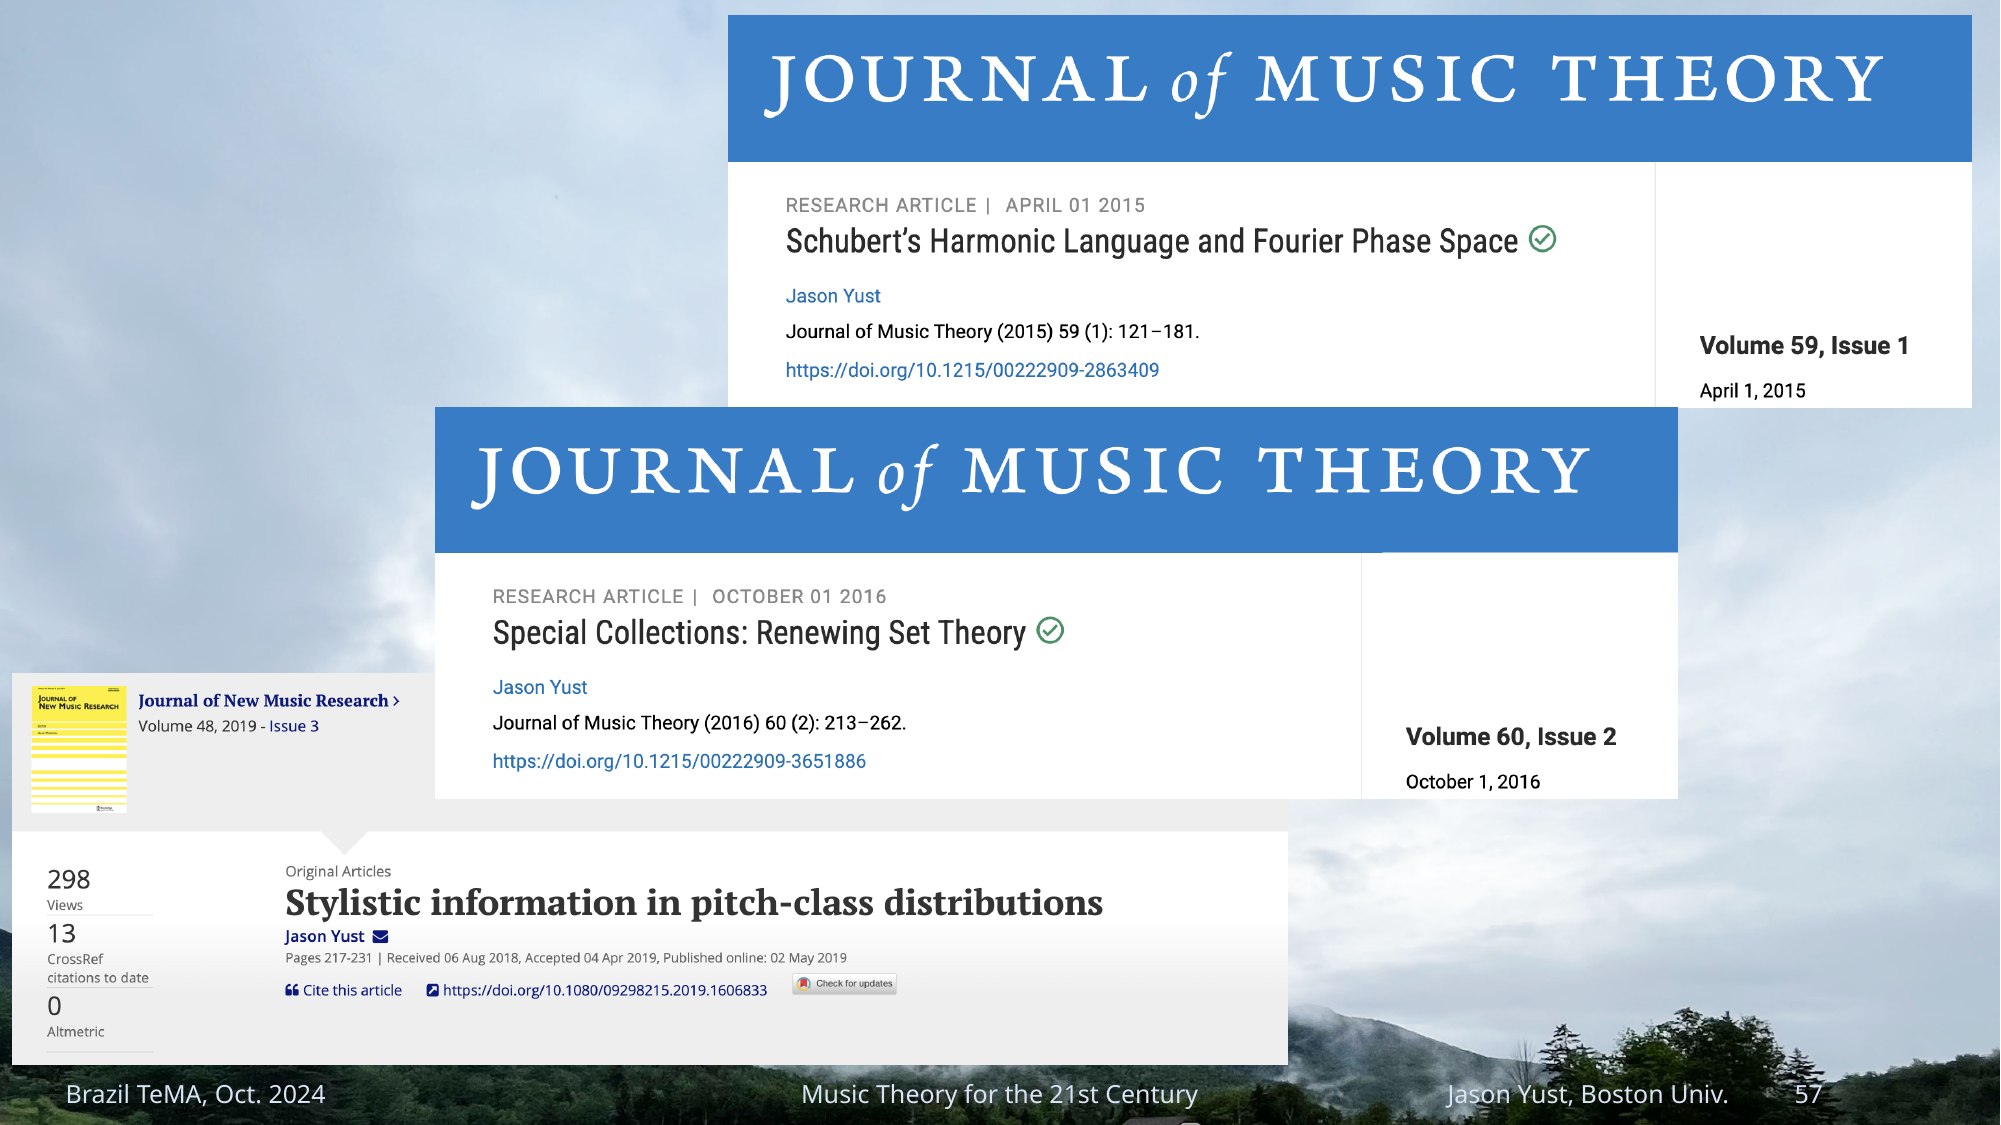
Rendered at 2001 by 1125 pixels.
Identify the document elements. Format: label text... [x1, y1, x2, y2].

footer Music Theory for the 21st Century [662, 1065, 1338, 1125]
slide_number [50, 1066, 588, 1124]
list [728, 15, 1972, 408]
slide_number Jason Yust, Boston Univ. 57 [1388, 1065, 1838, 1125]
picture [0, 0, 2000, 1125]
